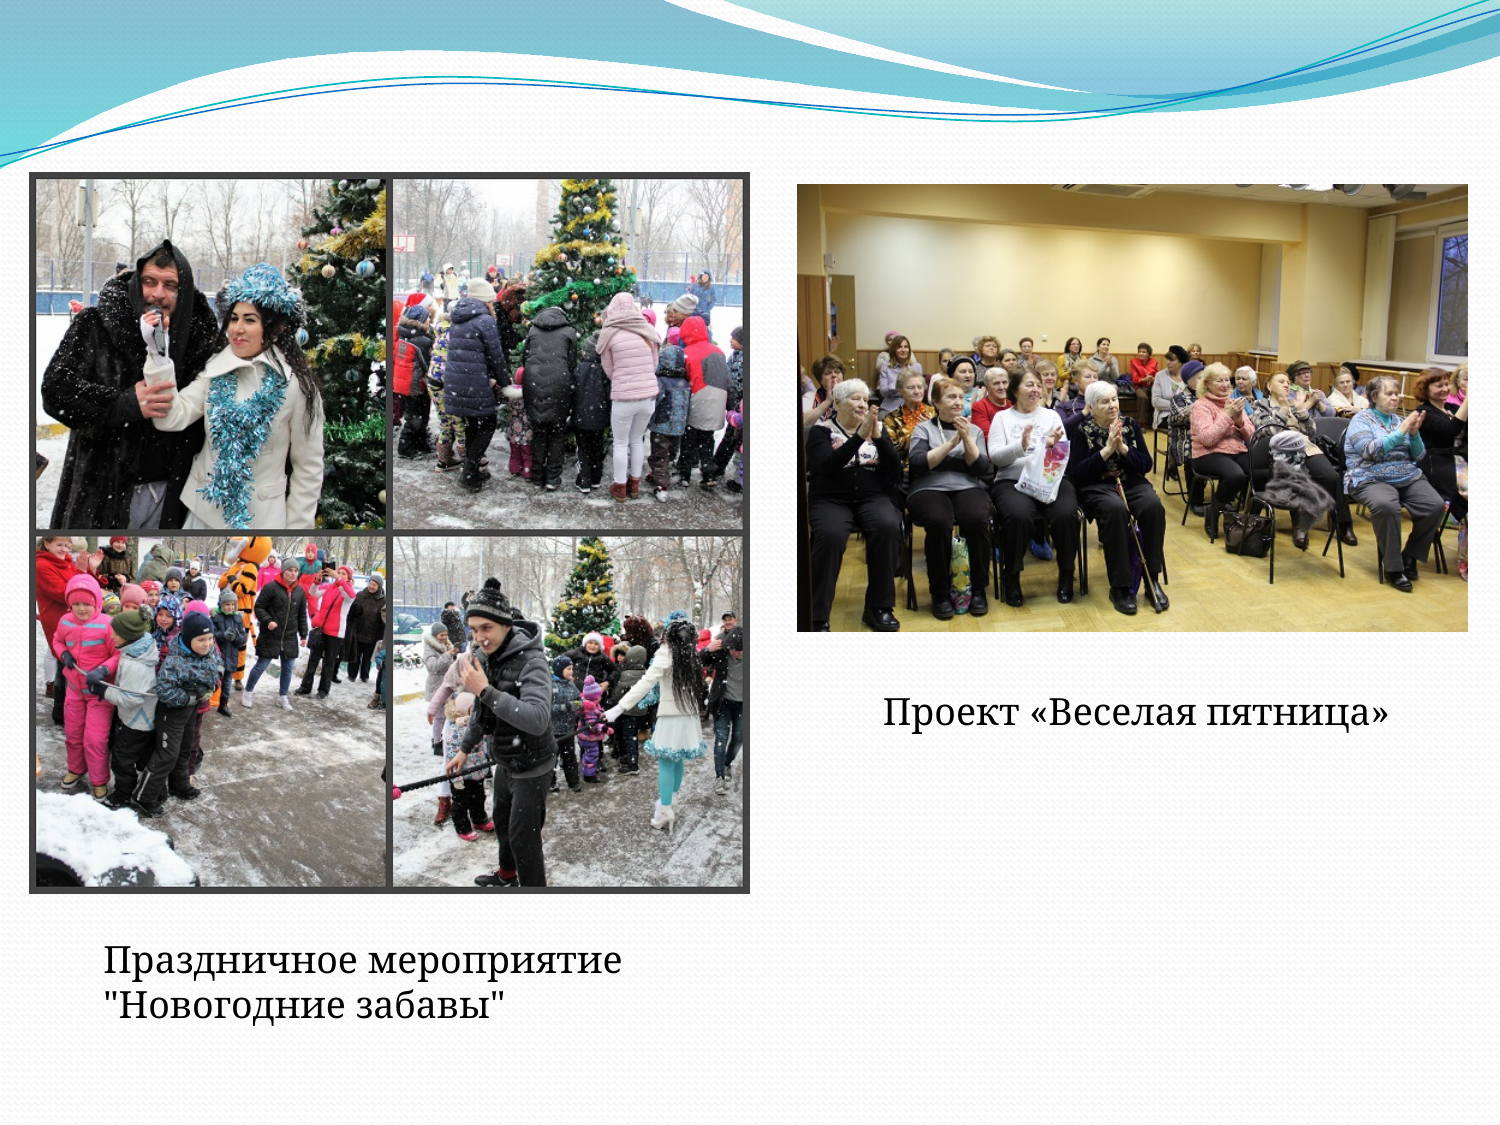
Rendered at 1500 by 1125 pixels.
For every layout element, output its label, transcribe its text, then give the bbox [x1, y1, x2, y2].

picture [29, 172, 751, 894]
text_box Праздничное мероприятие "Новогодние забавы" [88, 928, 750, 1034]
text_box Проект «Веселая пятница» [868, 680, 1412, 741]
picture [796, 184, 1469, 632]
